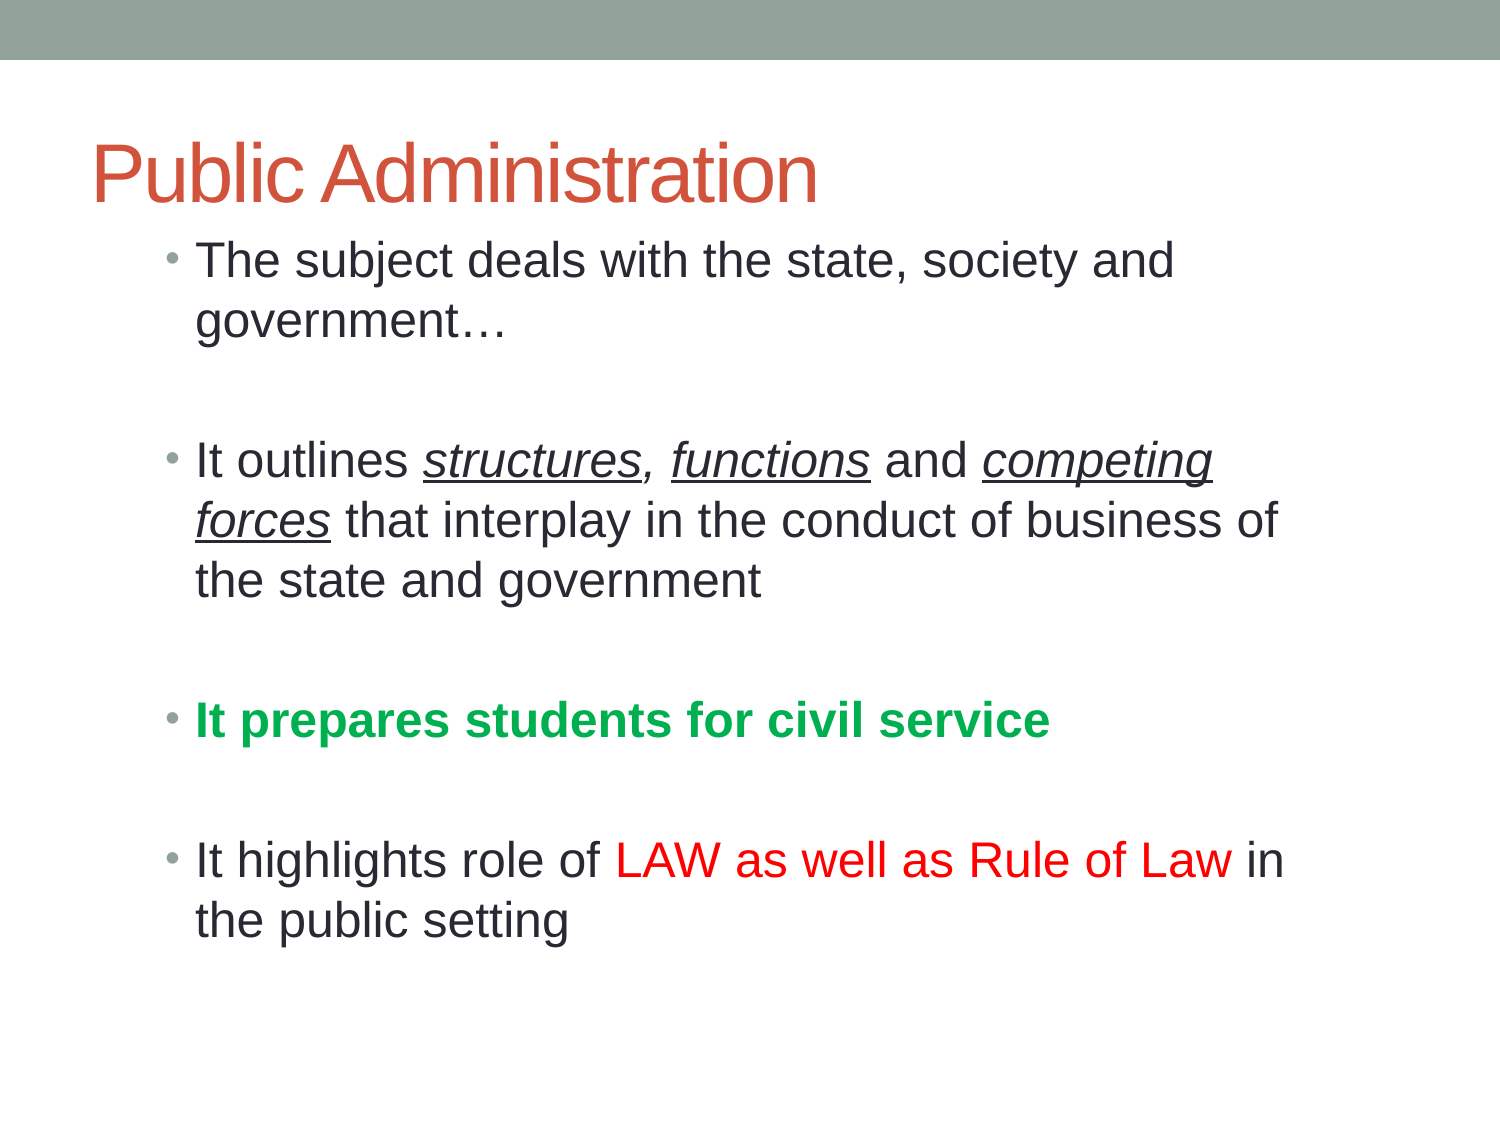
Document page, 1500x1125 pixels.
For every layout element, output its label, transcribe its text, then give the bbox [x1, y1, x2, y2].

title Public Administration [75, 87, 1425, 250]
list The subject deals with the state, society and government… It outlines structures, functions and competing forces that interplay in the conduct of business of the state and government It prepares students for civil service It highlights role of LAW as well as Rule of Law in the public setting [150, 220, 1375, 963]
